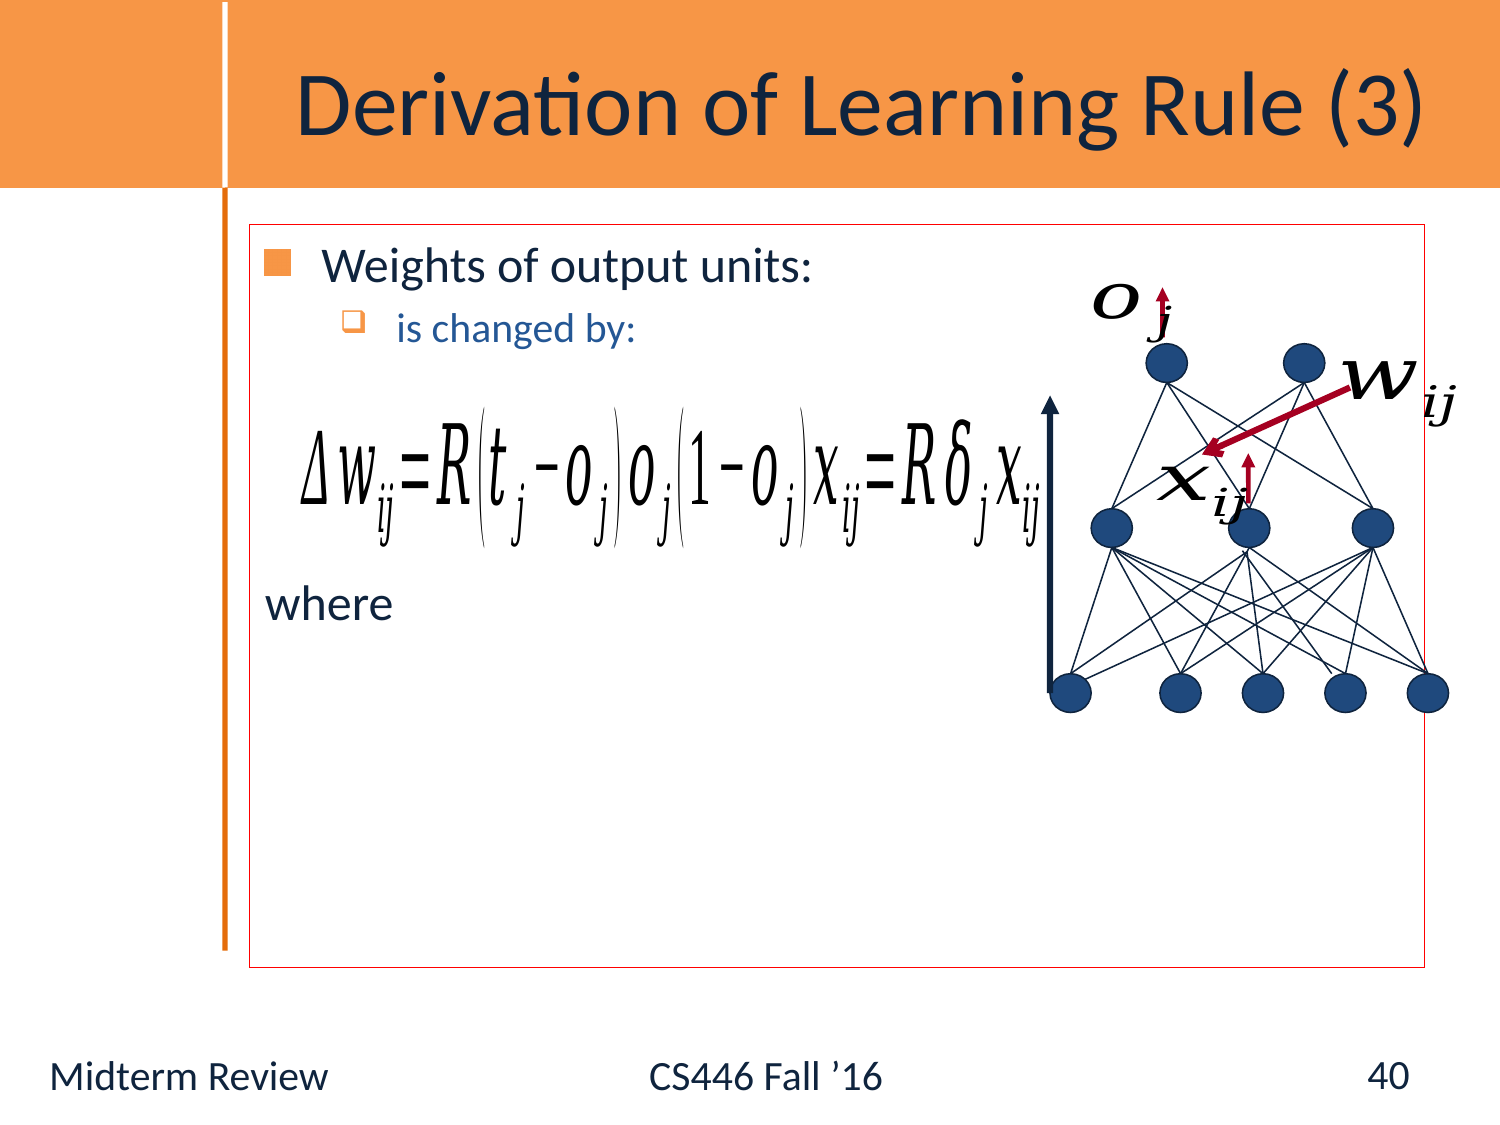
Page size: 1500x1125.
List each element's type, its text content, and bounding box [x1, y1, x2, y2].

slide_number 40 [1074, 1042, 1425, 1103]
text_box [1049, 262, 1462, 713]
picture [264, 249, 291, 276]
title Derivation of Learning Rule (3) [225, 5, 1500, 193]
